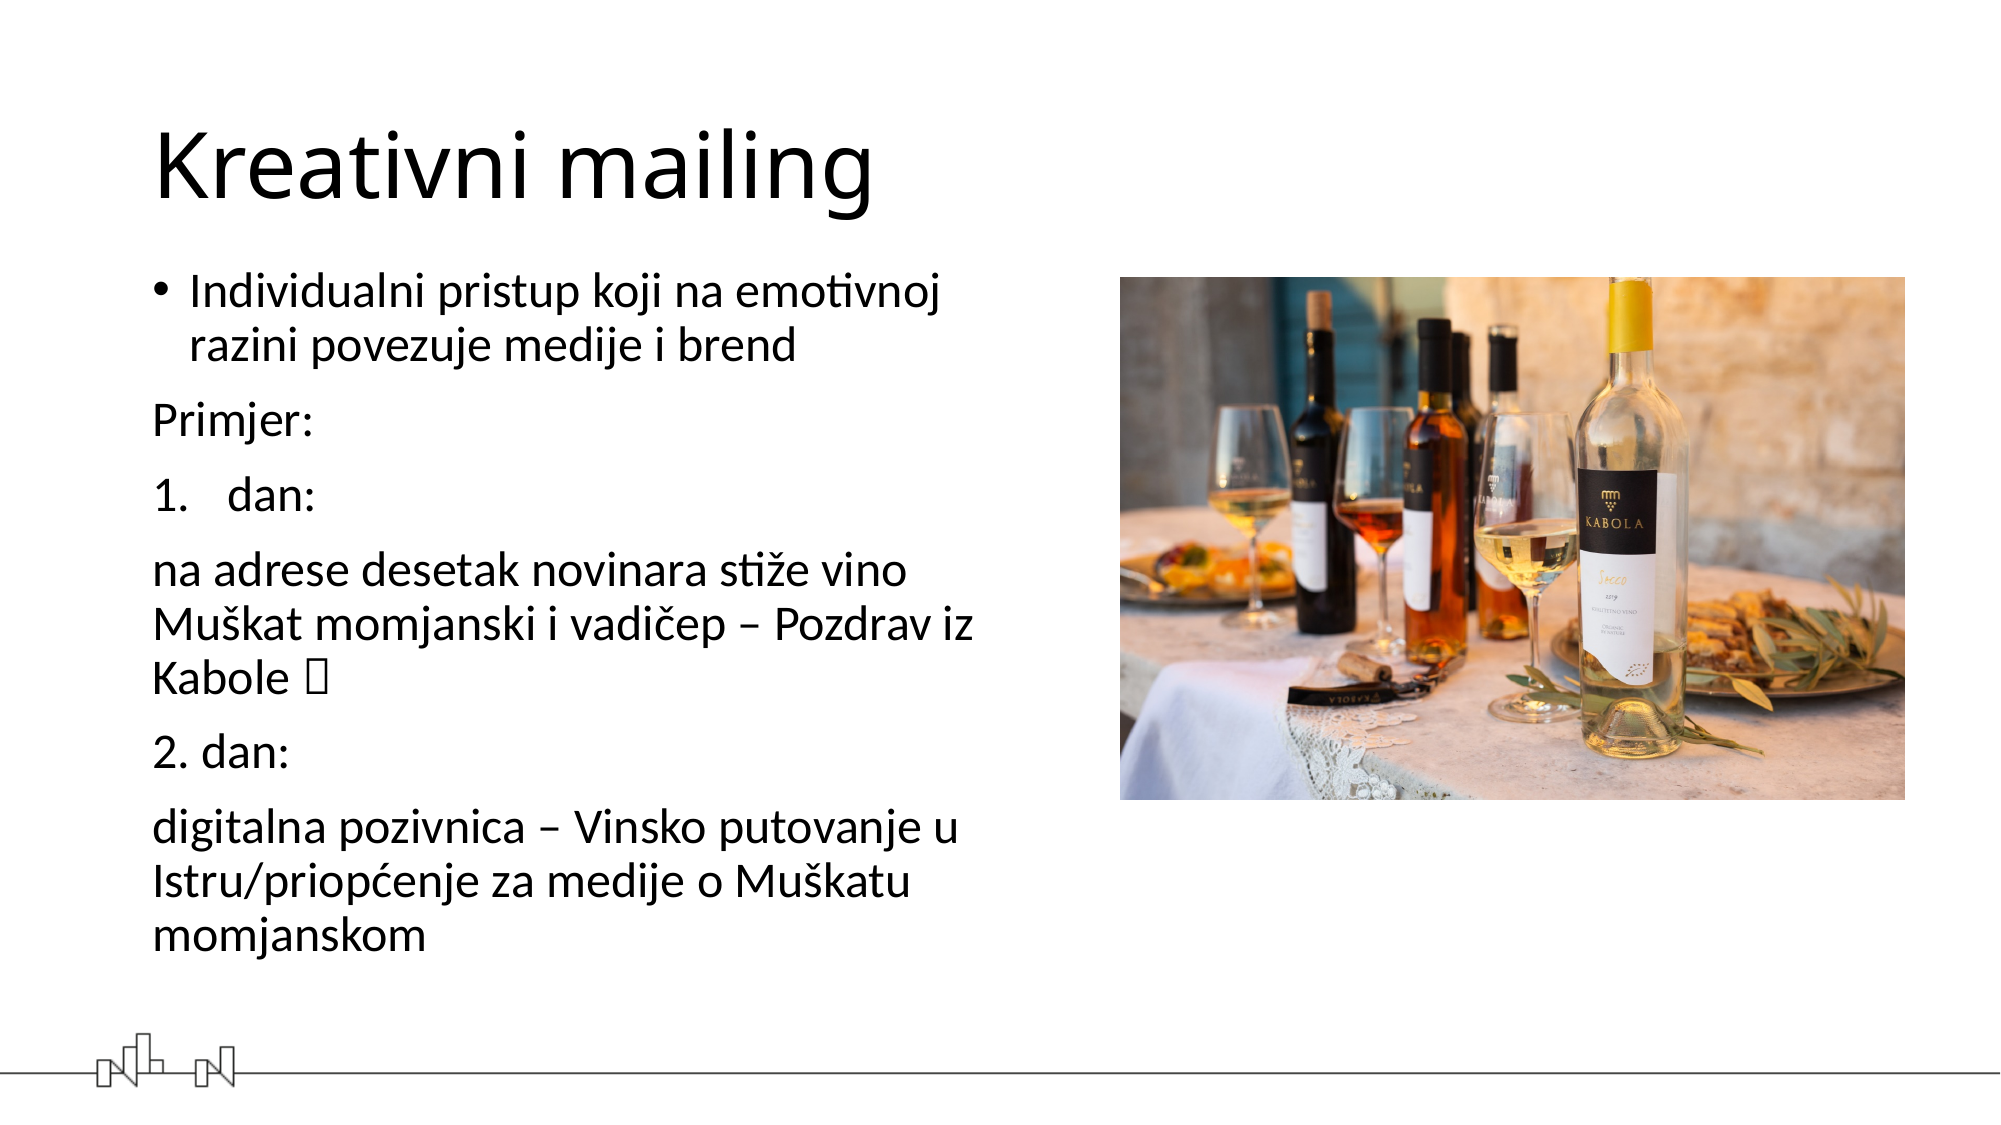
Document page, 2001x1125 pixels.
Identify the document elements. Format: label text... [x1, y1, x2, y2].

title Kreativni mailing [137, 59, 1863, 278]
picture [0, 0, 2001, 1125]
list Individualni pristup koji na emotivnoj razini povezuje medije i brend Primjer: dan: na adrese desetak novinara stiže vino Muškat momjanski i vadičep – Pozdrav iz Kabole  2. dan: digitalna pozivnica – Vinsko putovanje u Istru/priopćenje za medije o Muškatu momjanskom [137, 257, 996, 1029]
